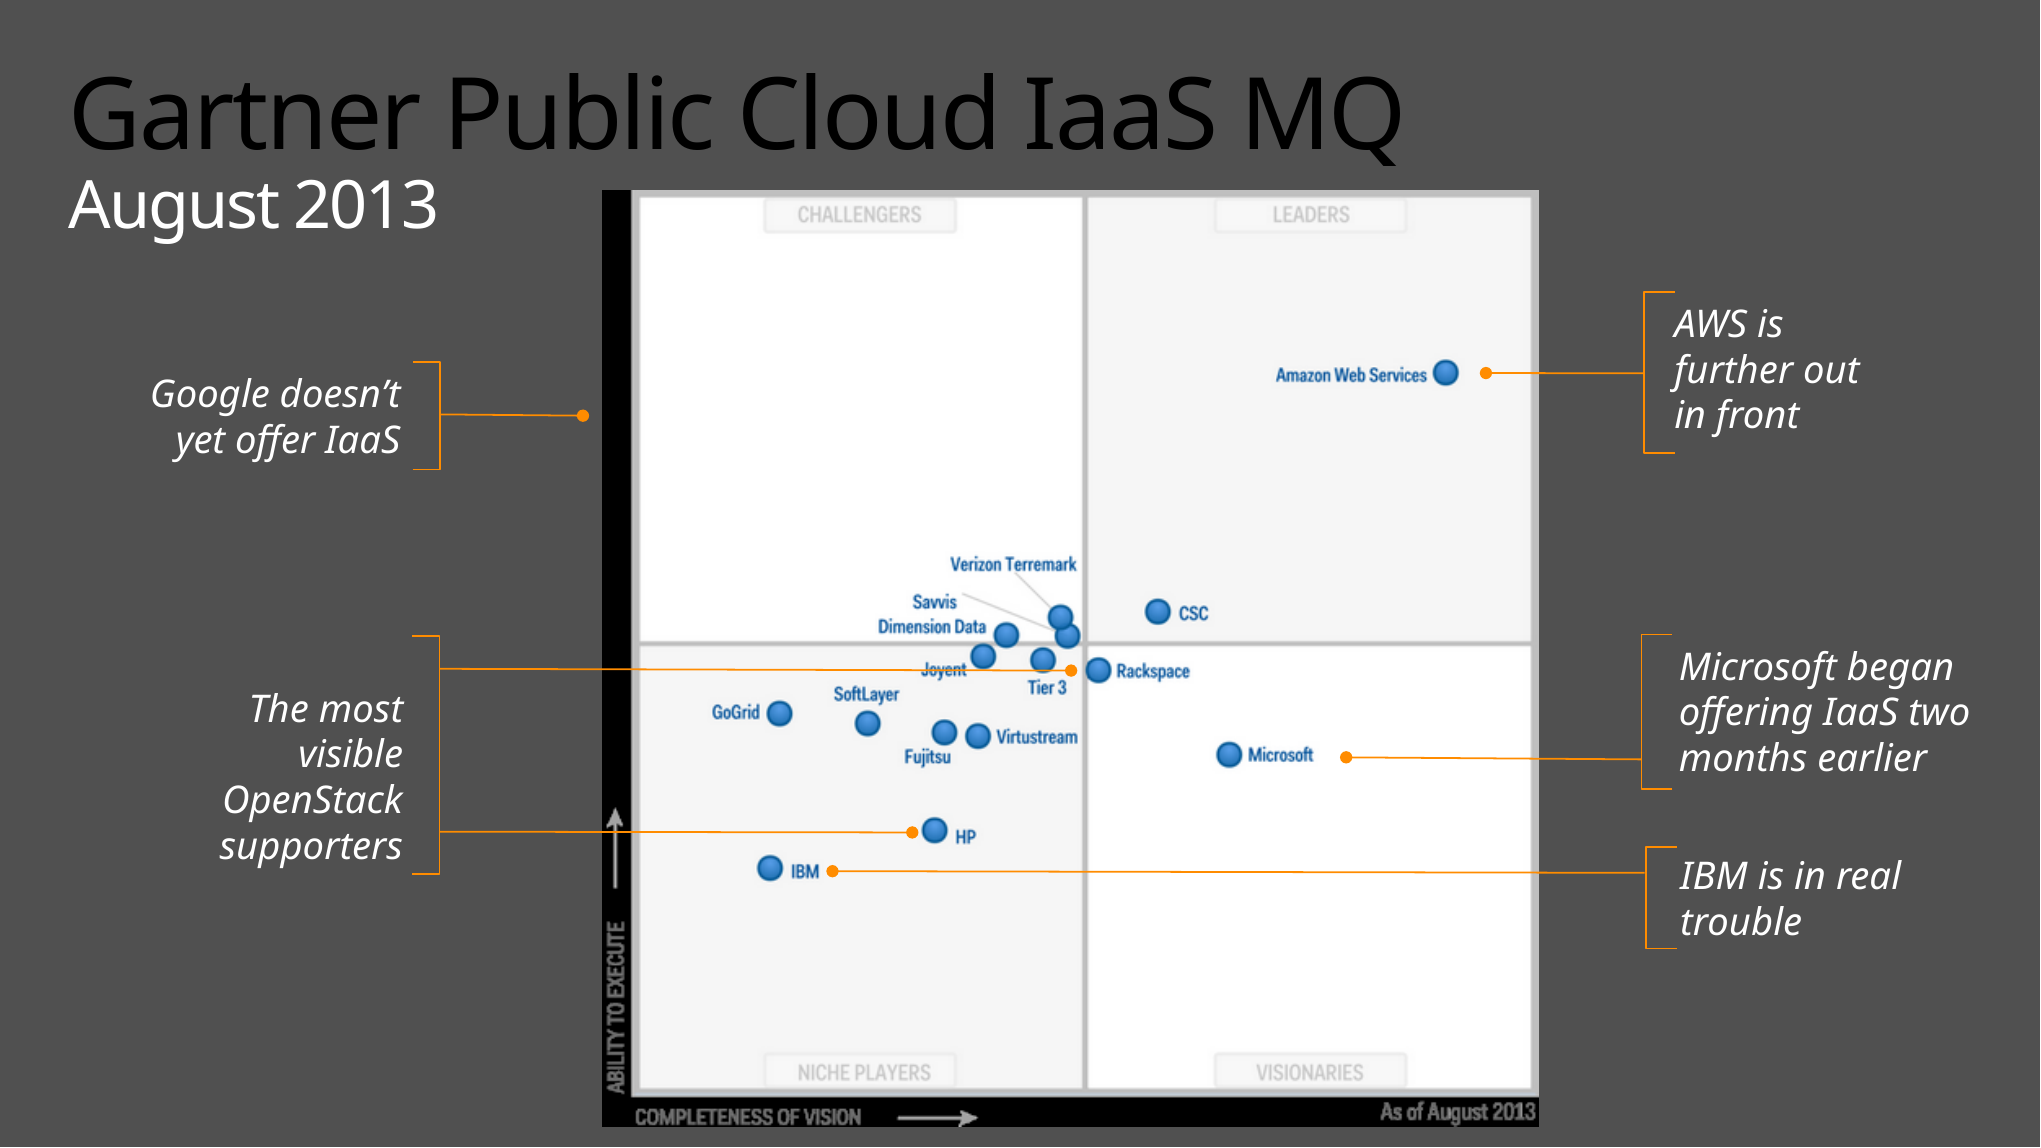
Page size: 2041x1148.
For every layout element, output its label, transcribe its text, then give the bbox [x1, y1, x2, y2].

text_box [832, 843, 1996, 952]
picture [601, 874, 1540, 1128]
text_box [122, 635, 1072, 874]
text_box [1485, 291, 1905, 454]
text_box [1345, 634, 1994, 789]
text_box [119, 361, 584, 470]
title Gartner Public Cloud IaaS MQ August 2013 [45, 48, 1996, 199]
picture [601, 190, 1540, 843]
